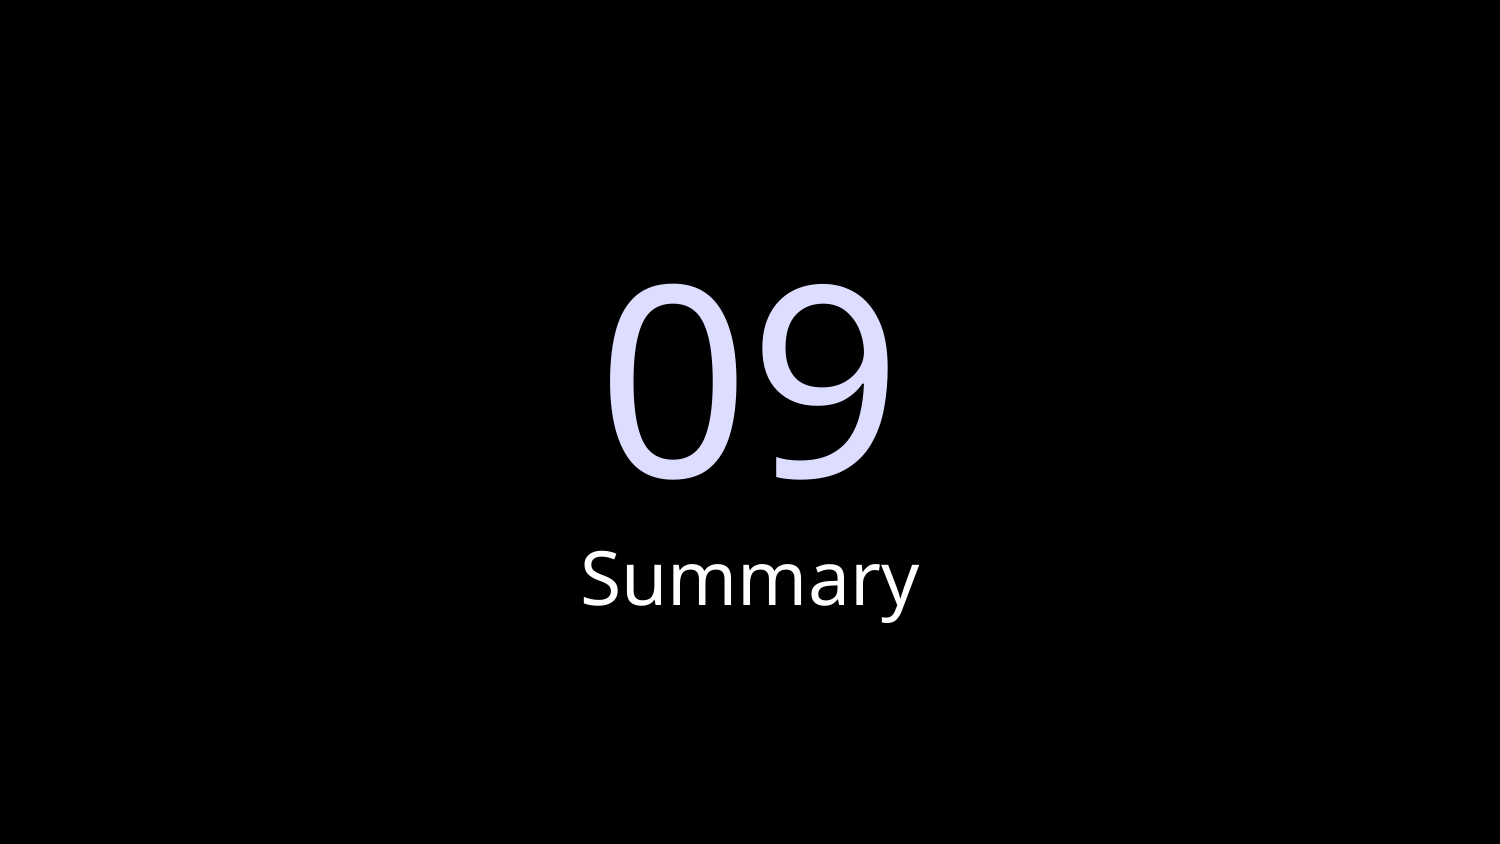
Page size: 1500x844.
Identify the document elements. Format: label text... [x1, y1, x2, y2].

title Summary [114, 503, 1386, 648]
title 09 [537, 195, 963, 497]
